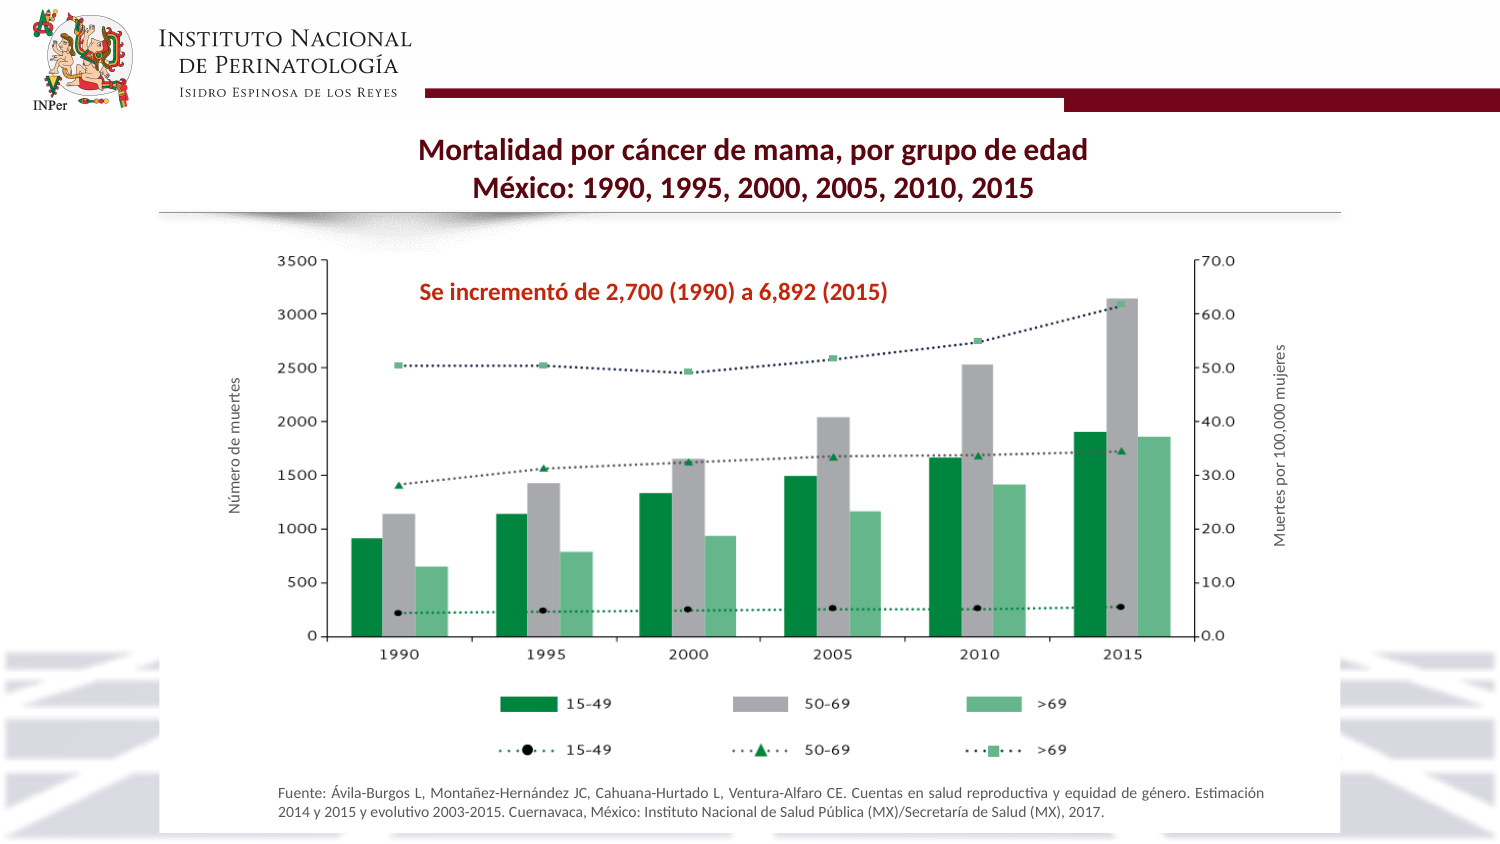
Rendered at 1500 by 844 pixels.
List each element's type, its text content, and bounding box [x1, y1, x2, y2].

text_box Mortalidad por cáncer de mama, por grupo de edad México: 1990, 1995, 2000, 2005, 2010, 2015 [100, 122, 1407, 212]
text_box [159, 220, 1341, 833]
text_box Fuente: Ávila-Burgos L, Montañez-Hernández JC, Cahuana-Hurtado L, Ventura-Alfaro CE. Cuentas en salud reproductiva y equidad de género. Estimación 2014 y 2015 y evolutivo 2003-2015. Cuernavaca, México: Instituto Nacional de Salud Pública (MX)/Secretaría de Salud (MX), 2017. [263, 756, 1280, 828]
picture [165, 214, 1240, 761]
text_box Muertes por 100,000 mujeres [1260, 330, 1296, 562]
text_box Número de muertes [215, 363, 251, 530]
picture [0, 0, 1500, 119]
